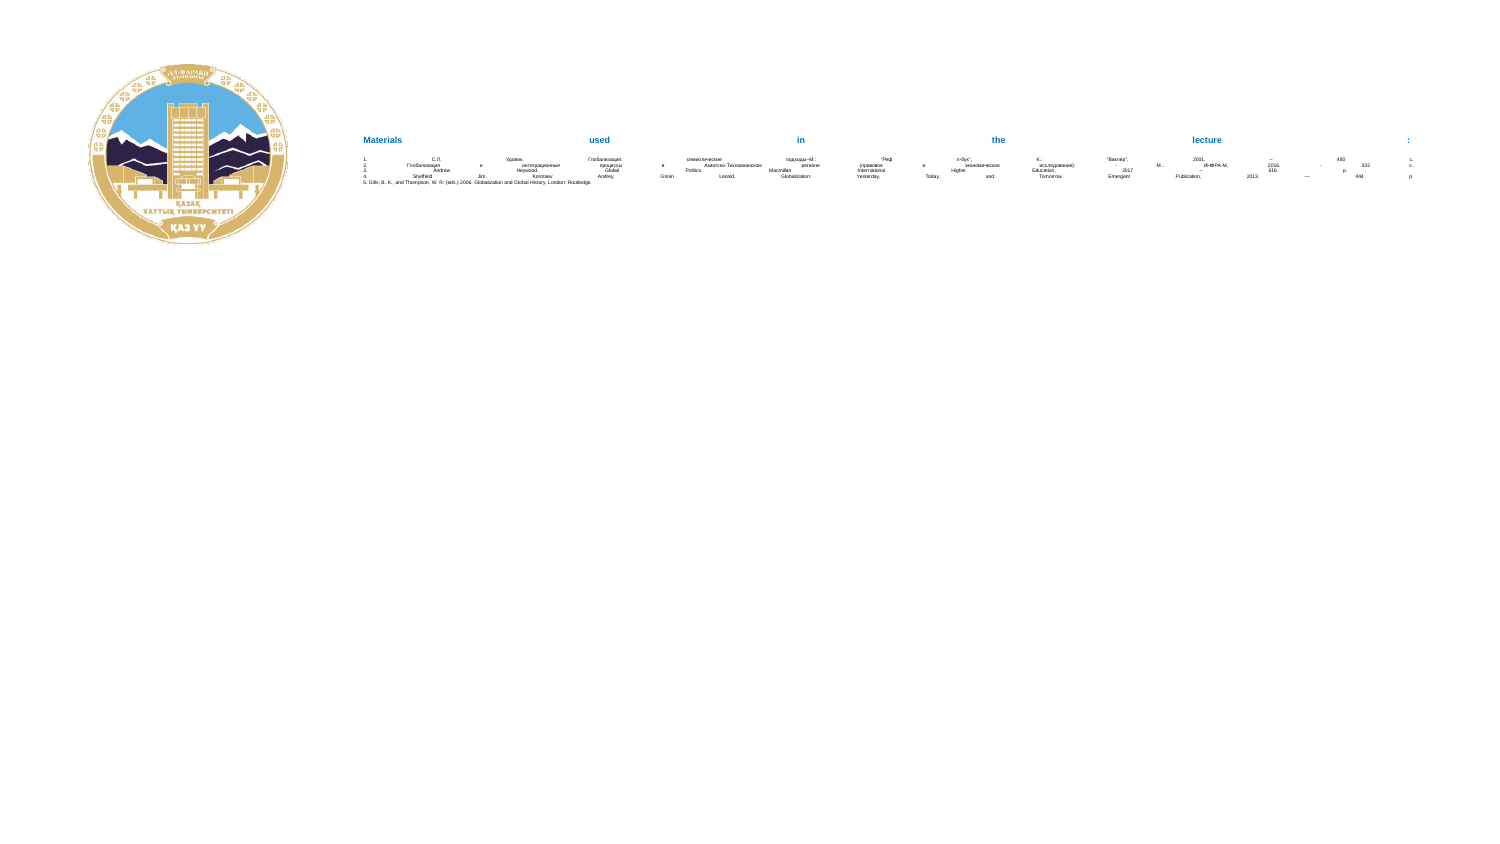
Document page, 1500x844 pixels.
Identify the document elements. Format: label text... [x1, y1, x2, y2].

picture [88, 64, 288, 245]
title Materials used in the lecture : 1. С.Л. Удовик. Глобализация: семиотические подходы–М.: “Реф л-бук”, К.: “Ваклер”, 2001. – 480 с. 2. Глобализация и интеграционные процессы в Азиатско-Тихоокеанском регионе (правовое и экономическое исследование). - М.: ИНФРА-М, 2016. - 332 c. 3. Andrew Heywood. Global Politics. Macmillan International Higher Education, 2017 – 616 p. 4. Sheffield Jim, Korotaev Andrey, Grinin Leonid. Globalization: Yesterday, Today, and Tomorrow. Emergent Publication, 2013. — 444 p. 5. Gills, B. K., and Thompson, W. R. (eds.) 2006. Globalization and Global History. London: Routledge. [348, 43, 1425, 198]
